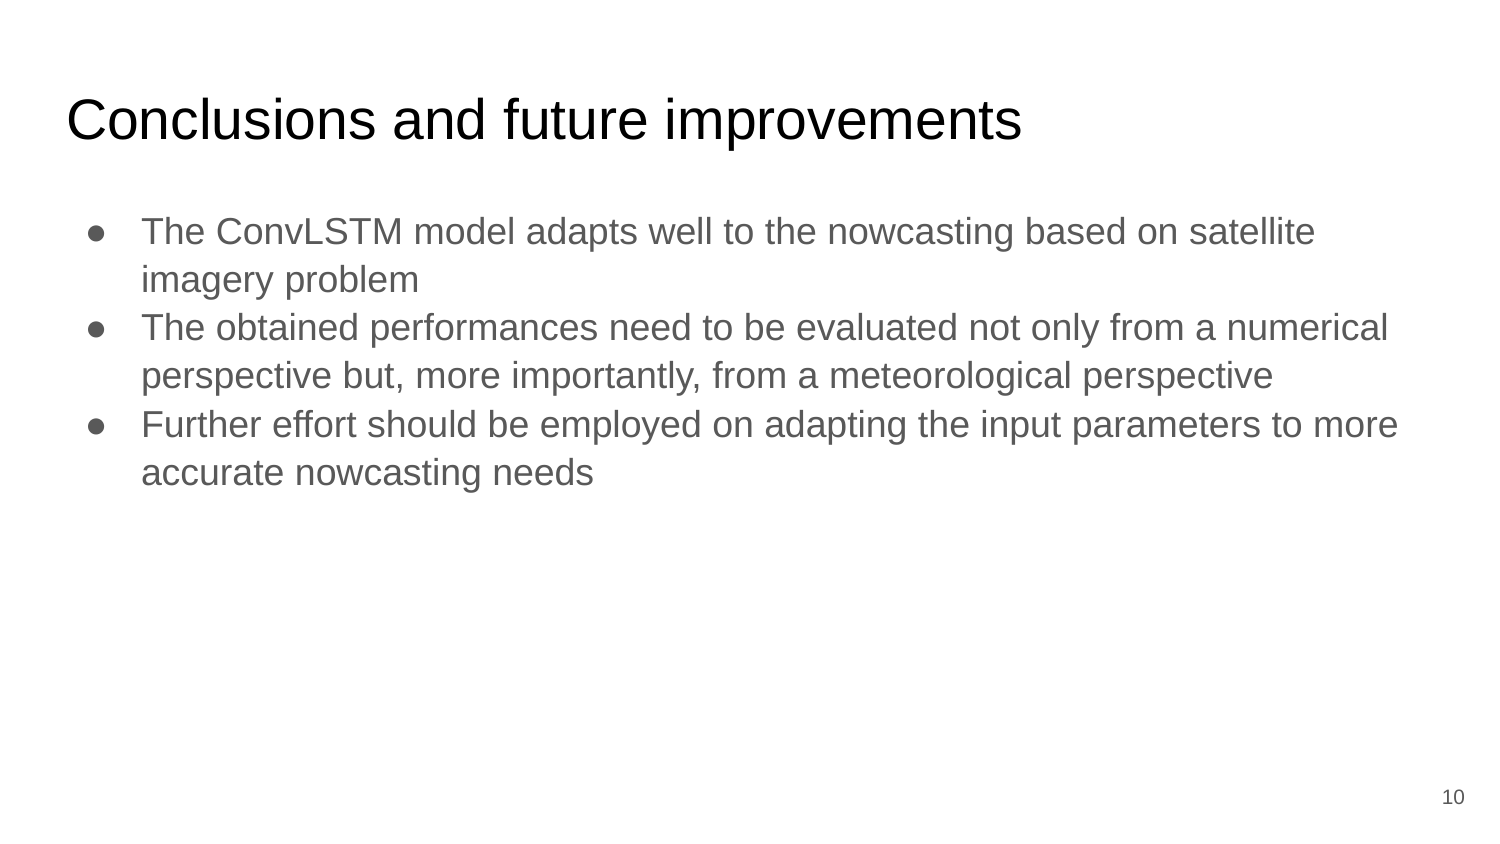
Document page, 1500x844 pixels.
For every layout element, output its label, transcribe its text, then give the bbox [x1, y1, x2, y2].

slide_number ‹#› [1389, 764, 1480, 830]
title Conclusions and future improvements [51, 72, 1449, 167]
list The ConvLSTM model adapts well to the nowcasting based on satellite imagery problem The obtained performances need to be evaluated not only from a numerical perspective but, more importantly, from a meteorological perspective Further effort should be employed on adapting the input parameters to more accurate nowcasting needs [51, 189, 1449, 750]
